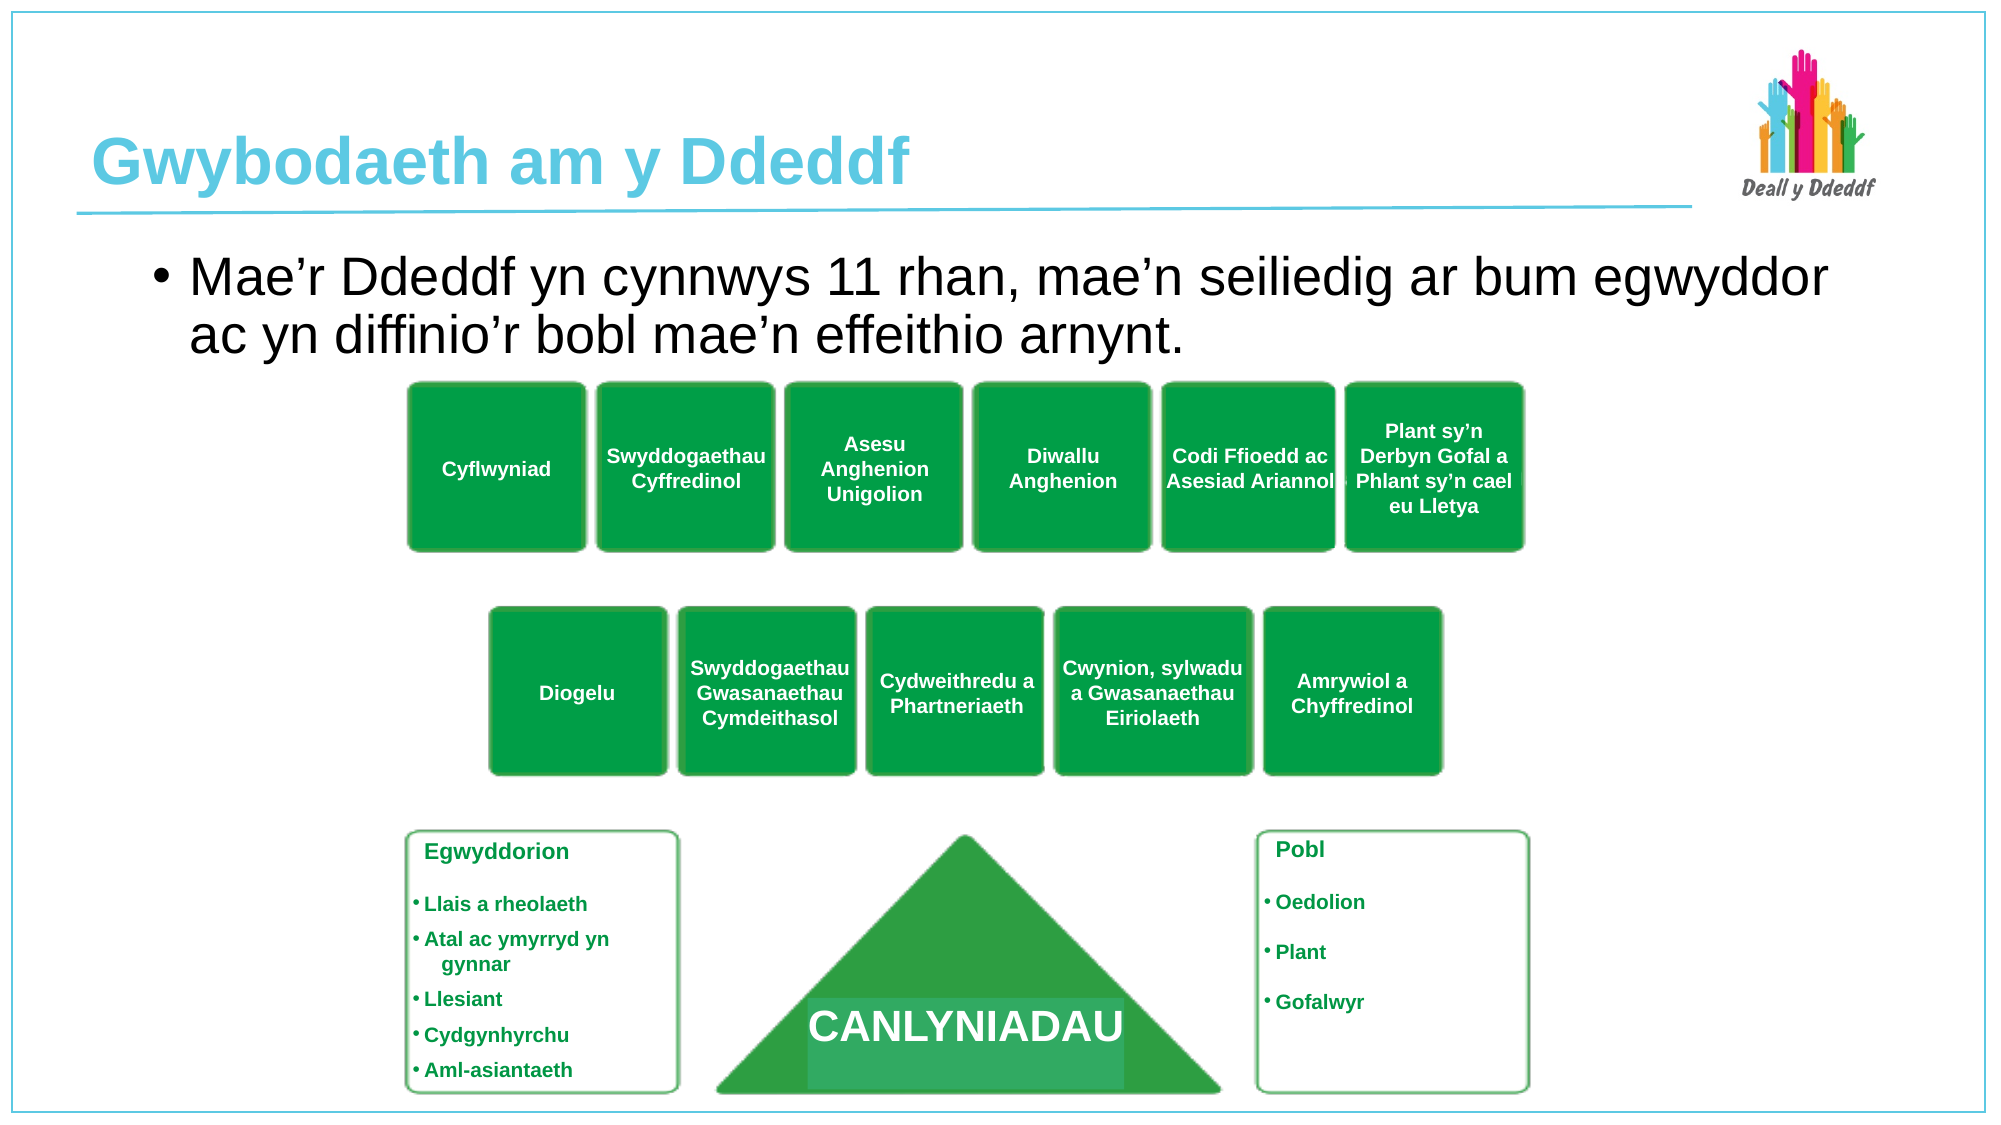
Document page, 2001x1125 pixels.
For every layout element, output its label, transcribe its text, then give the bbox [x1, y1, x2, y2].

list Mae’r Ddeddf yn cynnwys 11 rhan, mae’n seiliedig ar bum egwyddor ac yn diffinio’r bobl mae’n effeithio arnynt. [137, 240, 1863, 1014]
picture [1705, 36, 1910, 214]
picture [295, 365, 1639, 1107]
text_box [412, 387, 1524, 1090]
title Gwybodaeth am y Ddeddf [76, 42, 1247, 207]
